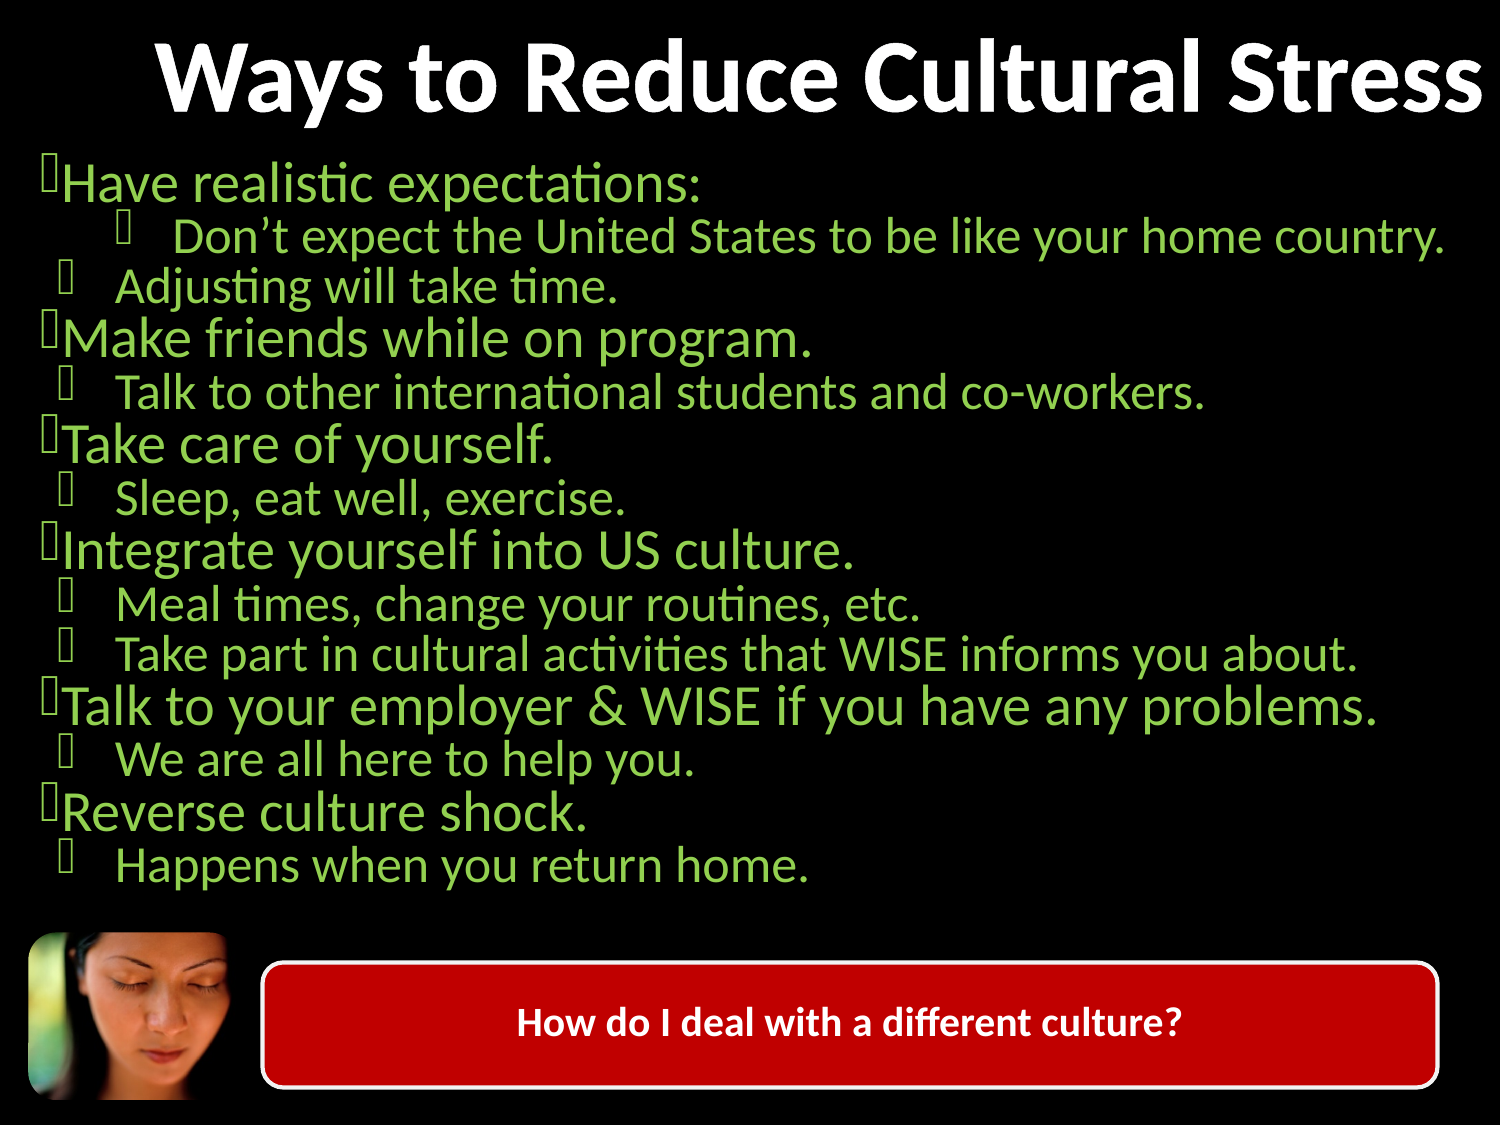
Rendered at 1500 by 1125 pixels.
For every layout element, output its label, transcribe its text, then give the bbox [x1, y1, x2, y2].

text_box Ways to Reduce Cultural Stress [0, 0, 1500, 140]
text_box Have realistic expectations: Don’t expect the United States to be like your home country. Adjusting will take time. Make friends while on program. Talk to other international students and co-workers. Take care of yourself. Sleep, eat well, exercise. Integrate yourself into US culture. Meal times, change your routines, etc. Take part in cultural activities that WISE informs you about. Talk to your employer & WISE if you have any problems. We are all here to help you. Reverse culture shock. Happens when you return home. [24, 149, 1500, 901]
text_box [260, 960, 1440, 1090]
text_box How do I deal with a different culture? [262, 987, 1438, 1053]
picture [28, 932, 238, 1101]
